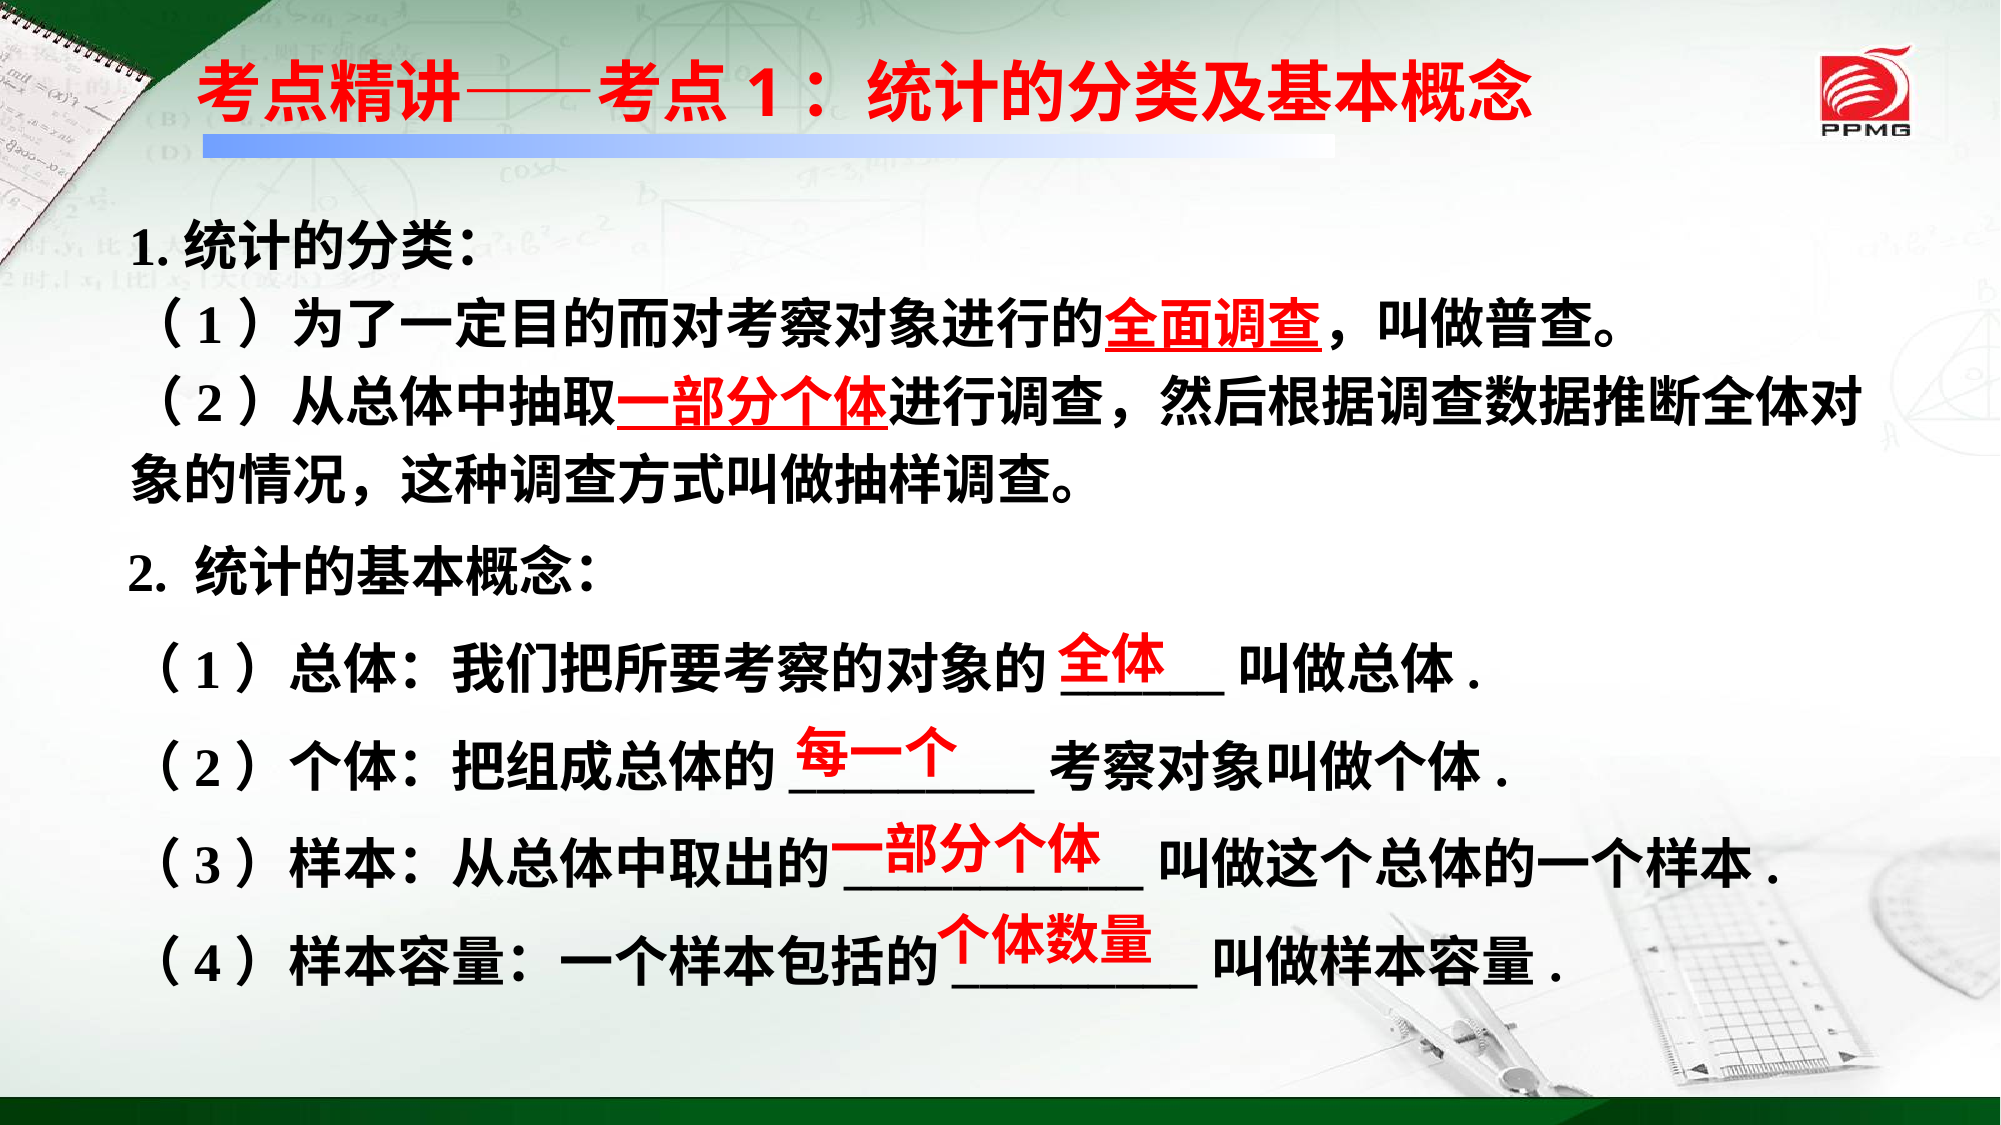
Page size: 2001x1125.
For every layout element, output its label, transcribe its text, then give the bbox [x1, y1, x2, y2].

text_box 个体数量 [922, 897, 1169, 978]
text_box 1.统计的分类： （1）为了一定目的而对考察对象进行的全面调查，叫做普查。 （2）从总体中抽取一部分个体进行调查，然后根据调查数据推断全体对象的情况，这种调查方式叫做抽样调查。 [114, 191, 1897, 518]
text_box 2. 统计的基本概念： （1）总体：我们把所要考察的对象的______叫做总体. （2）个体：把组成总体的_________考察对象叫做个体. （3）样本：从总体中取出的___________叫做这个总体的一个样本. （4）样本容量：一个样本包括的_________叫做样本容量. [112, 497, 1827, 1000]
picture [0, 0, 2001, 1125]
text_box 每一个 [781, 711, 974, 791]
text_box [202, 134, 1335, 158]
text_box 考点精讲——考点1：统计的分类及基本概念 [180, 42, 1718, 138]
text_box 一部分个体 [815, 807, 1117, 888]
text_box 全体 [1042, 616, 1181, 697]
